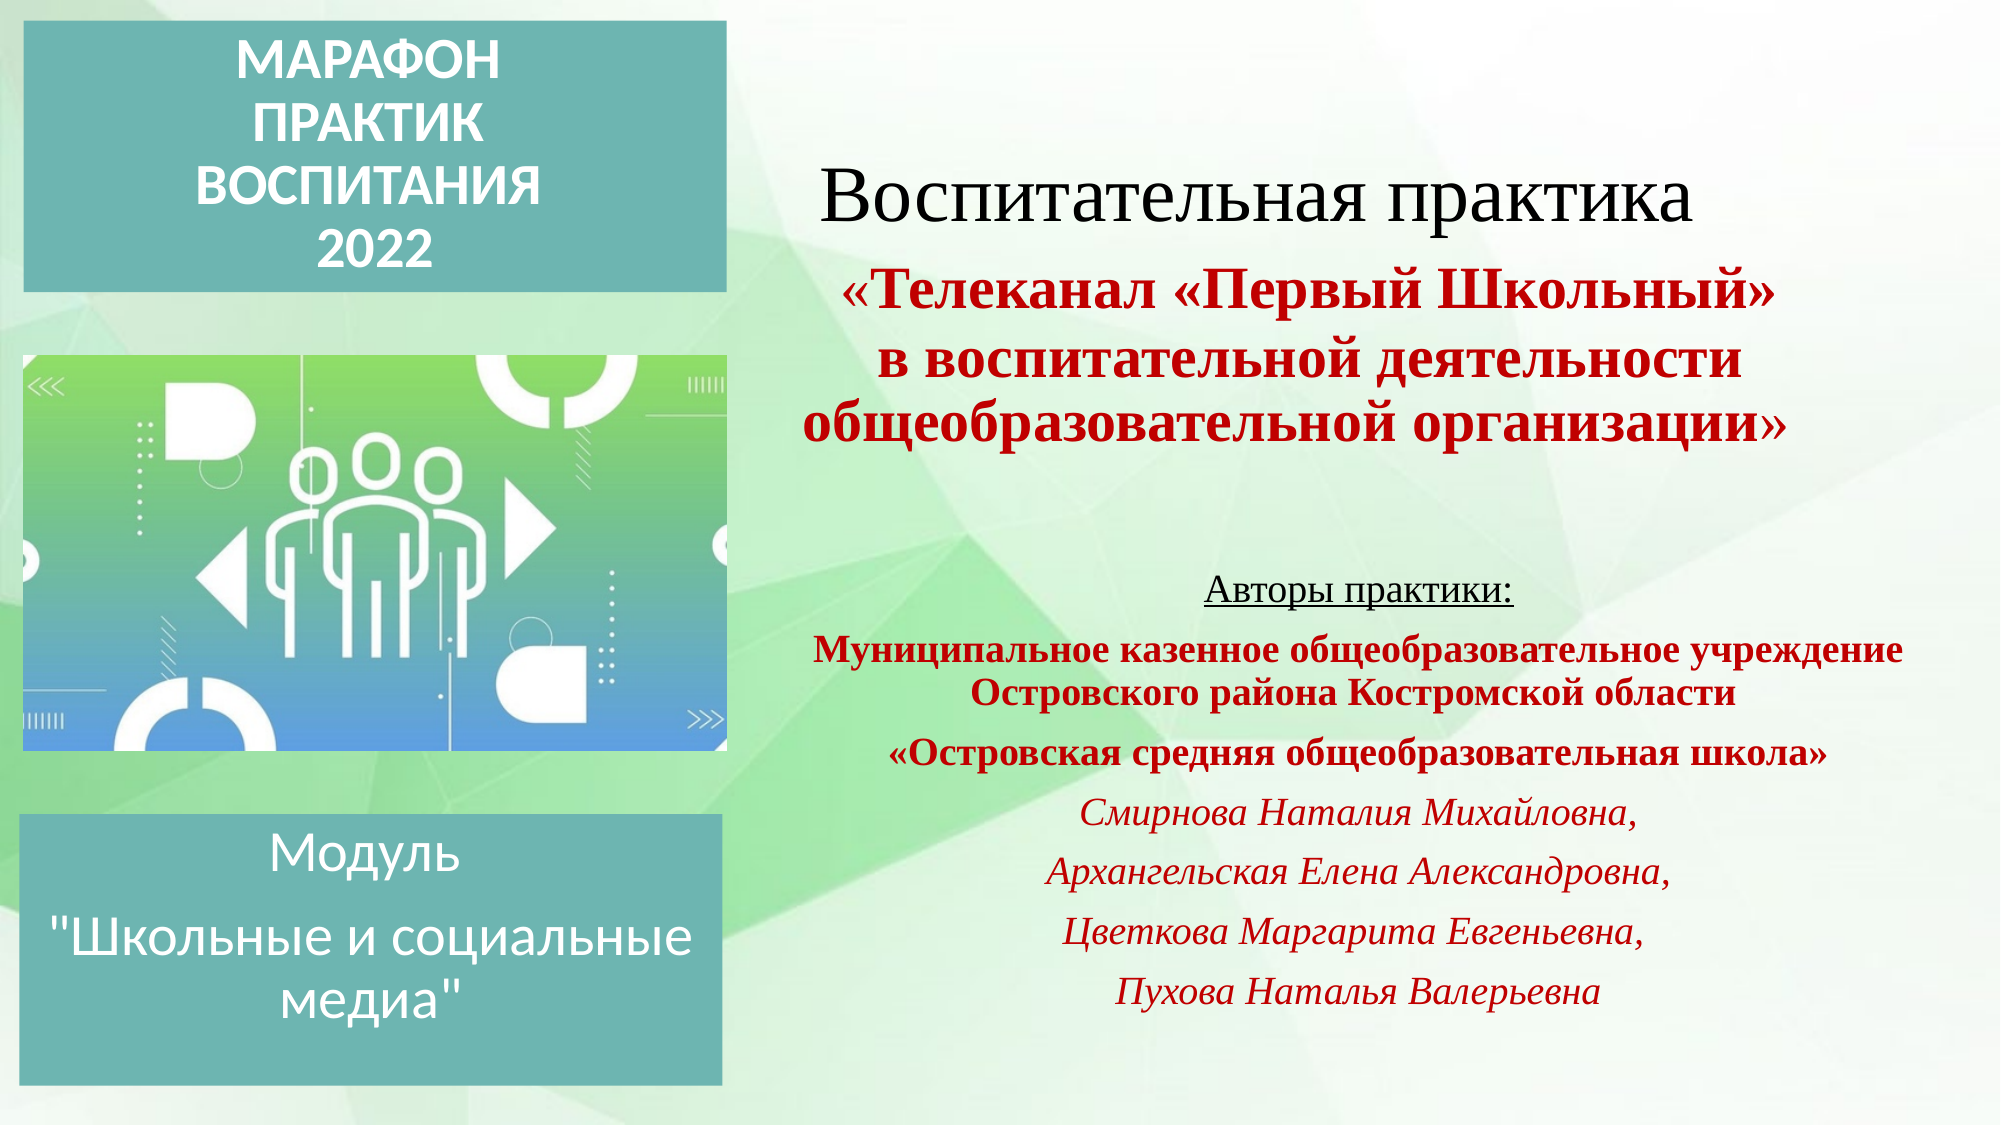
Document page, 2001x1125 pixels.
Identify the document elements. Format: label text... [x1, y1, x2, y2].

subtitle Модуль "Школьные и социальные медиа" [19, 814, 723, 1086]
title Воспитательная практика «Телеканал «Первый Школьный» в воспитательной деятельности общеобразовательной организации» [742, 20, 1927, 463]
text_box МАРАФОН ПРАКТИК ВОСПИТАНИЯ 2022 [23, 20, 727, 293]
picture [0, 0, 2001, 1125]
text_box Авторы практики: Муниципальное казенное общеобразовательное учреждение Островского района Костромской области «Островская средняя общеобразовательная школа» Смирнова Наталия Михайловна, Архангельская Елена Александровна, Цветкова Маргарита Евгеньевна, Пухова Наталья Валерьевна [742, 560, 1975, 1025]
